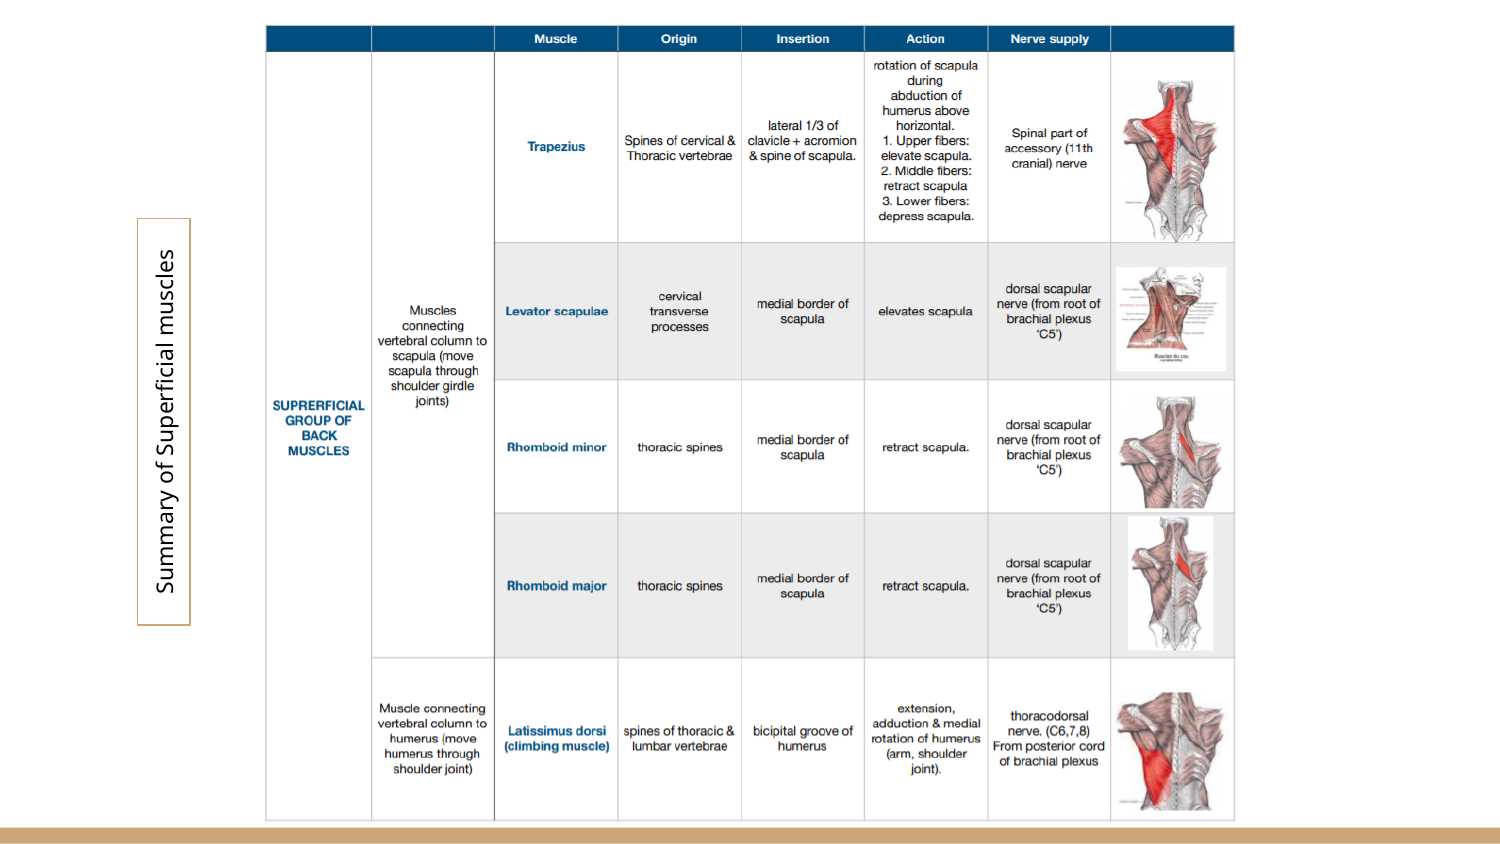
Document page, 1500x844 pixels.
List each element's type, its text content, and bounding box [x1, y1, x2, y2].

picture [262, 20, 1238, 824]
text_box Summary of Superficial muscles [137, 218, 191, 626]
